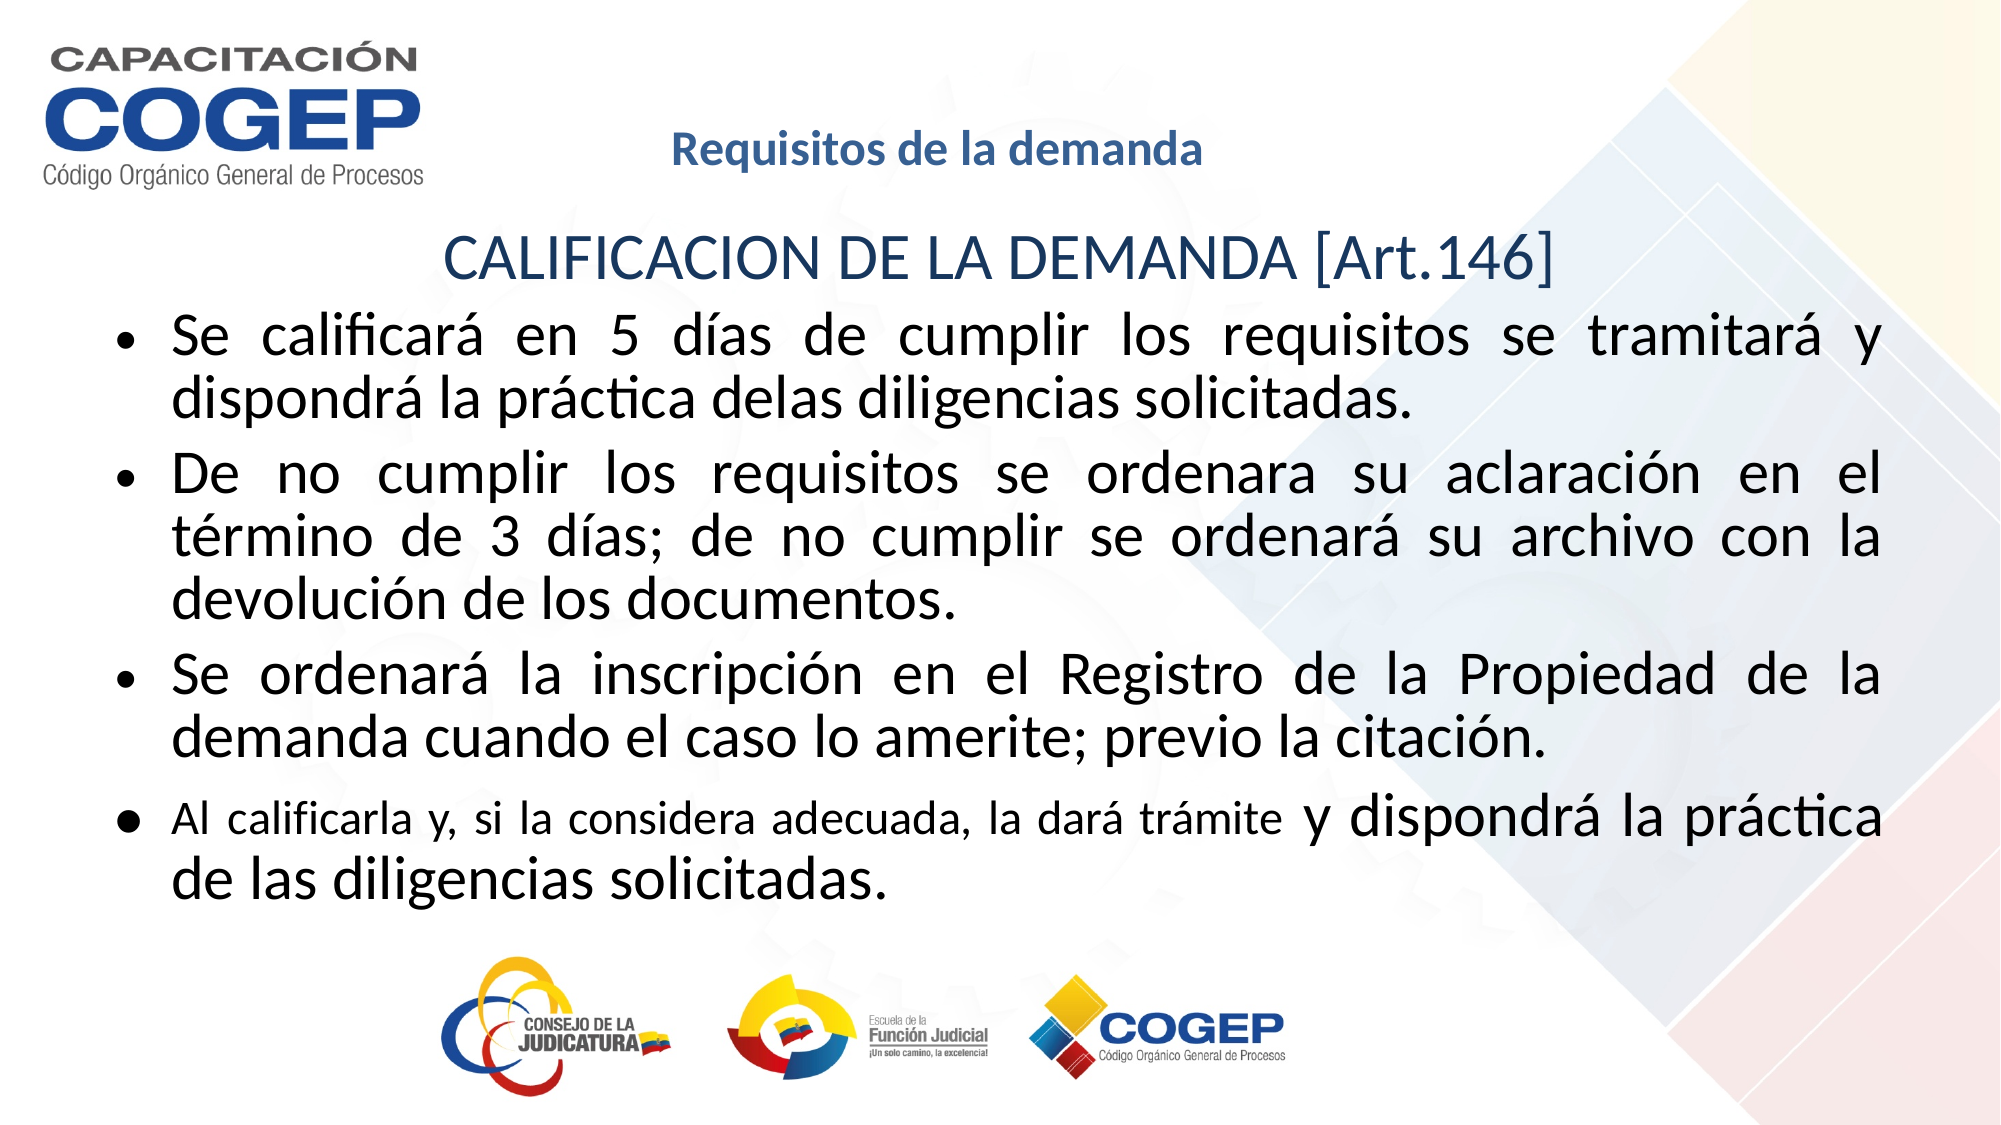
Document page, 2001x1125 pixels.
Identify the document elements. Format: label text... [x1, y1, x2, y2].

picture [0, 0, 2001, 1125]
list CALIFICACION DE LA DEMANDA [Art.146] Se calificará en 5 días de cumplir los requisitos se tramitará y dispondrá la práctica delas diligencias solicitadas. De no cumplir los requisitos se ordenara su aclaración en el término de 3 días; de no cumplir se ordenará su archivo con la devolución de los documentos. Se ordenará la inscripción en el Registro de la Propiedad de la demanda cuando el caso lo amerite; previo la citación. Al calificarla y, si la considera adecuada, la dará trámite y dispondrá la práctica de las diligencias solicitadas. [99, 221, 1900, 1005]
text_box Requisitos de la demanda [656, 108, 1220, 184]
